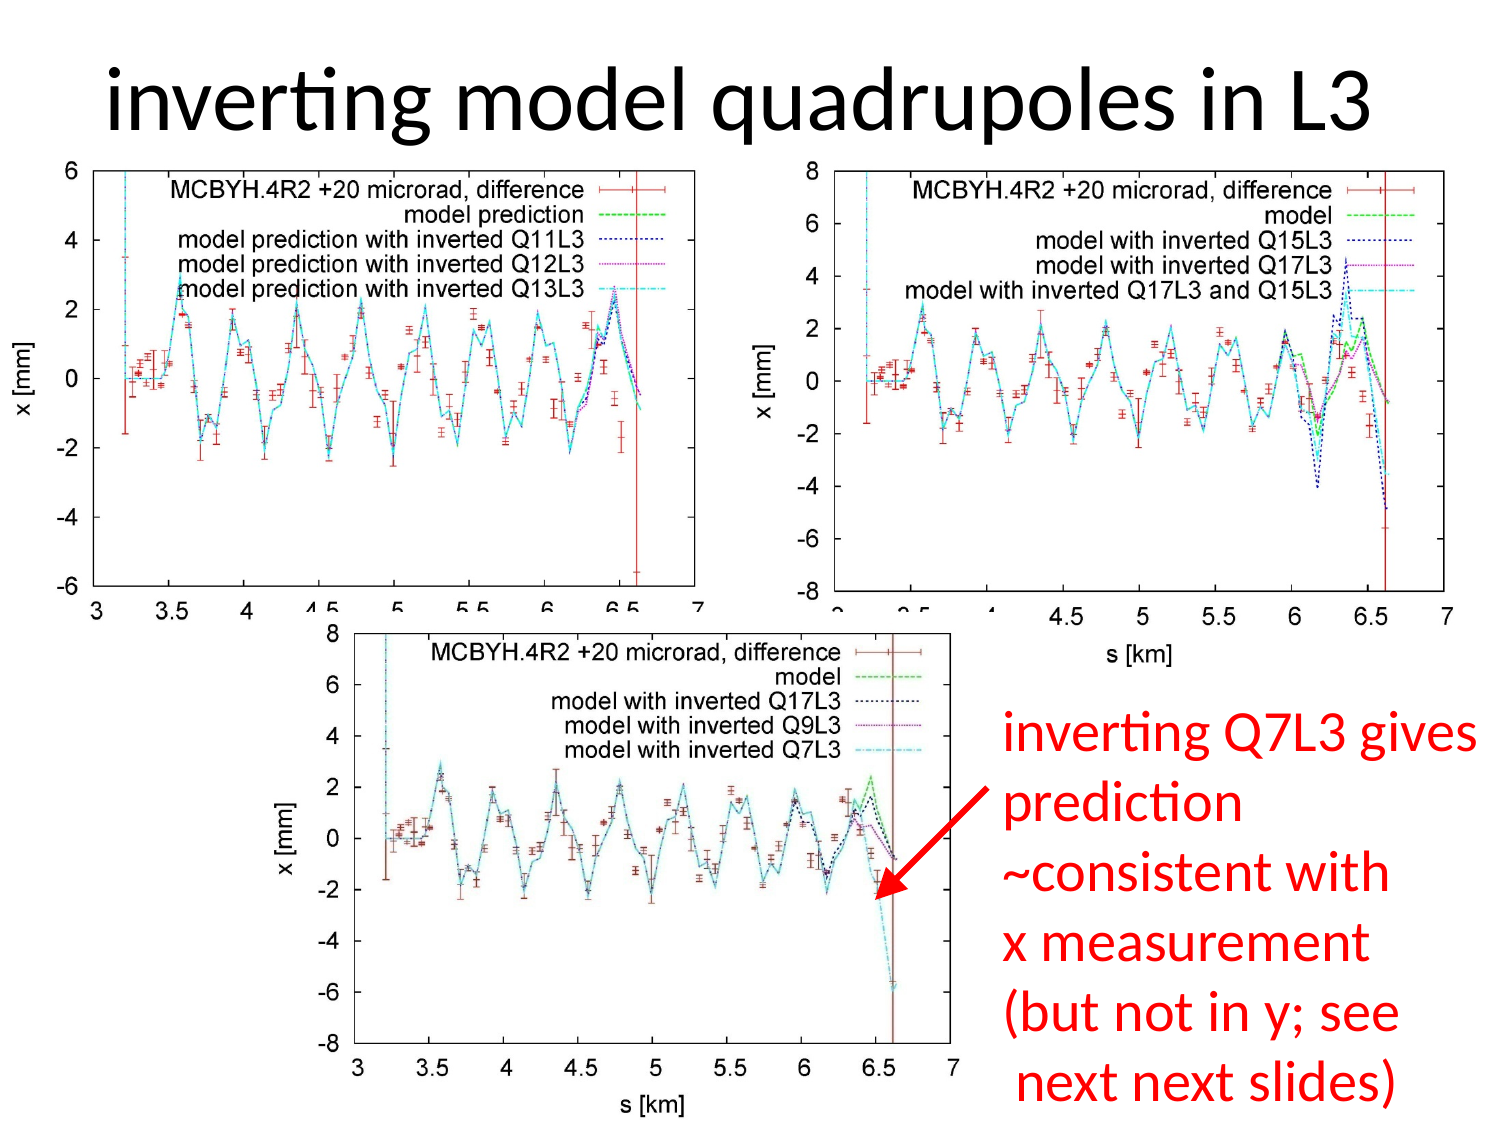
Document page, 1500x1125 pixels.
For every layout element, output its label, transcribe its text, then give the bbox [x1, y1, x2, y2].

text_box inverting Q7L3 gives prediction ~consistent with x measurement (but not in y; see next next slides) [1009, 685, 1500, 1121]
picture [0, 149, 1500, 1125]
title inverting model quadrupoles in L3 [75, 0, 1425, 148]
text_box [874, 787, 988, 901]
